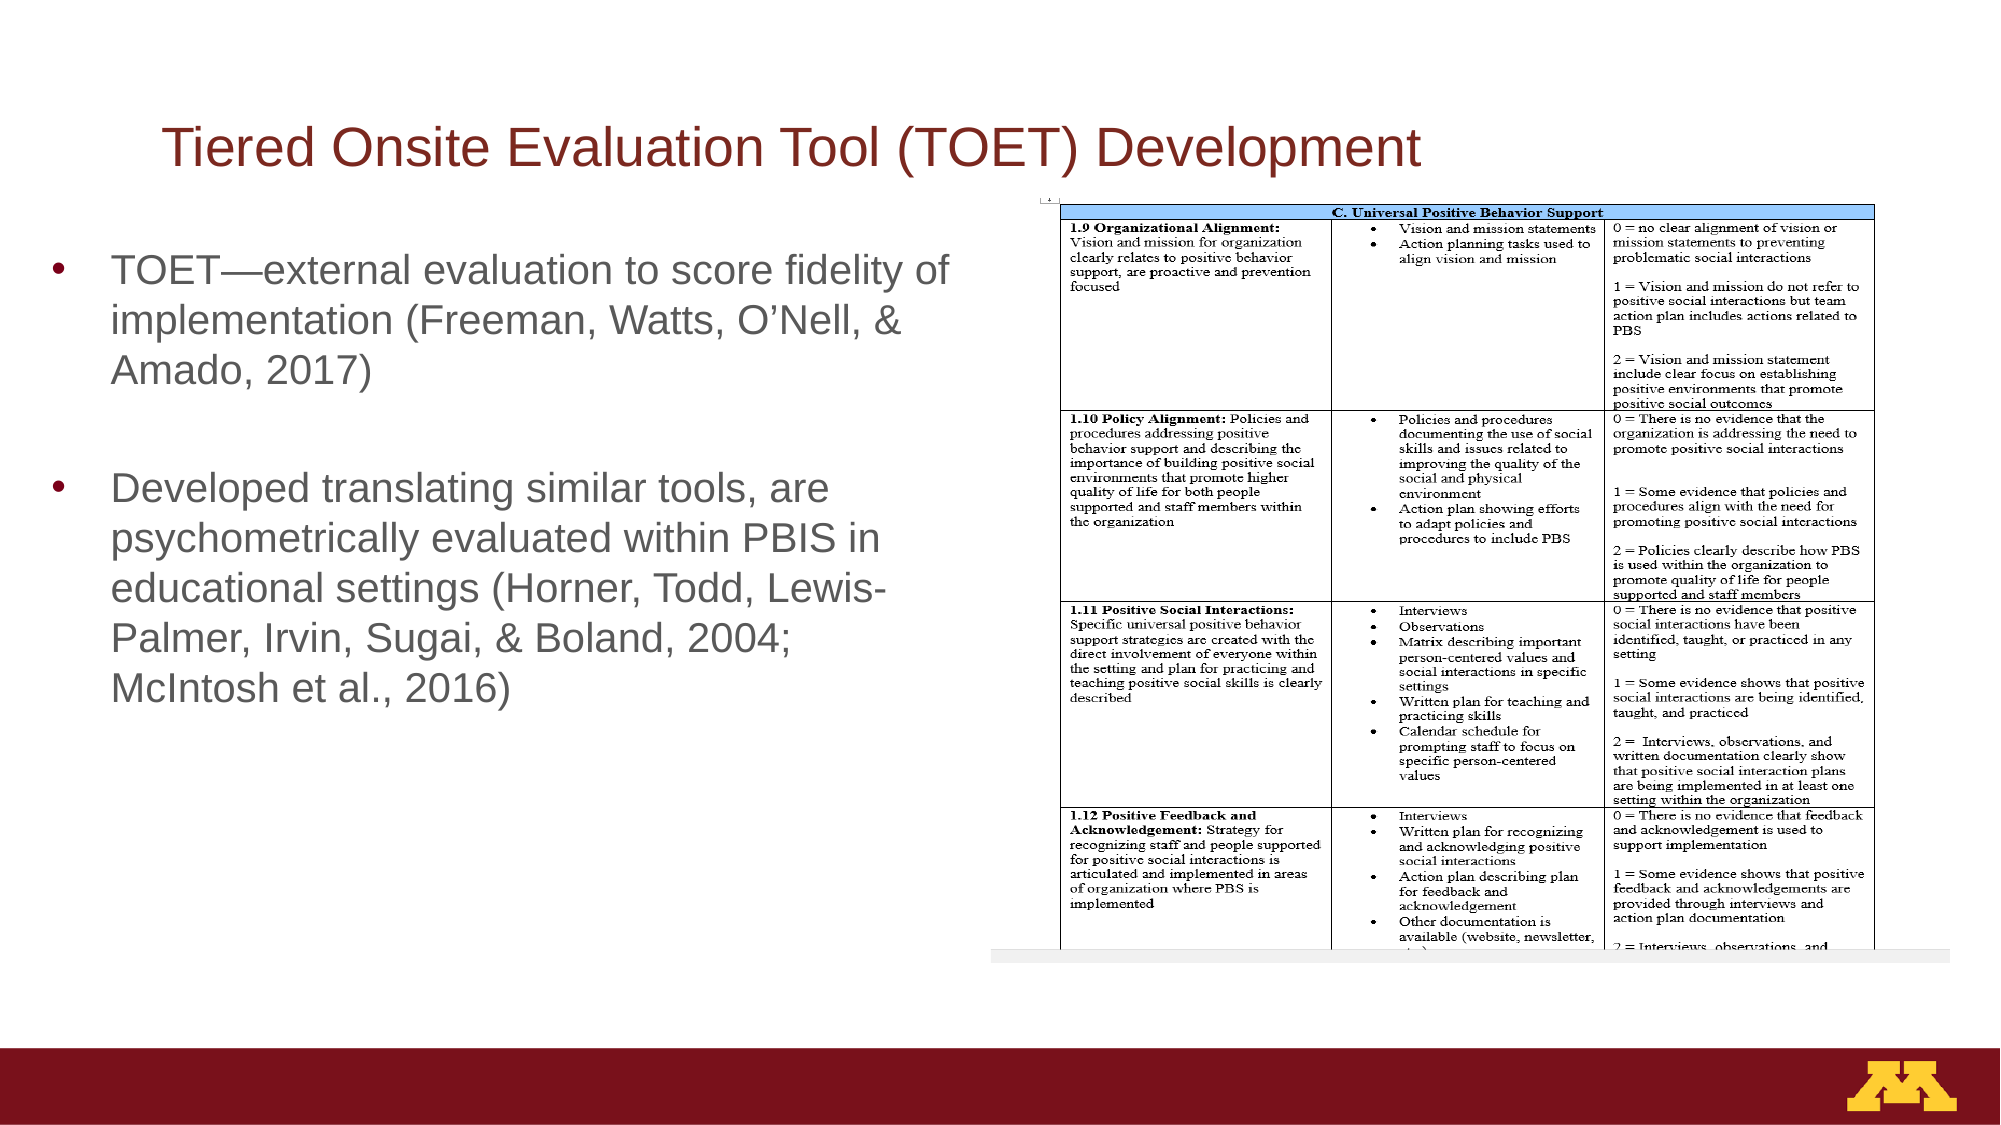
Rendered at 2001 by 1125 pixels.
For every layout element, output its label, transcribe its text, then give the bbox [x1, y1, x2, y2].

title Tiered Onsite Evaluation Tool (TOET) Development [150, 50, 1850, 238]
picture [0, 1048, 2000, 1125]
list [990, 197, 1951, 963]
list TOET—external evaluation to score fidelity of implementation (Freeman, Watts, O’Nell, & Amado, 2017) Developed translating similar tools, are psychometrically evaluated within PBIS in educational settings (Horner, Todd, Lewis-Palmer, Irvin, Sugai, & Boland, 2004; McIntosh et al., 2016) [24, 237, 981, 963]
